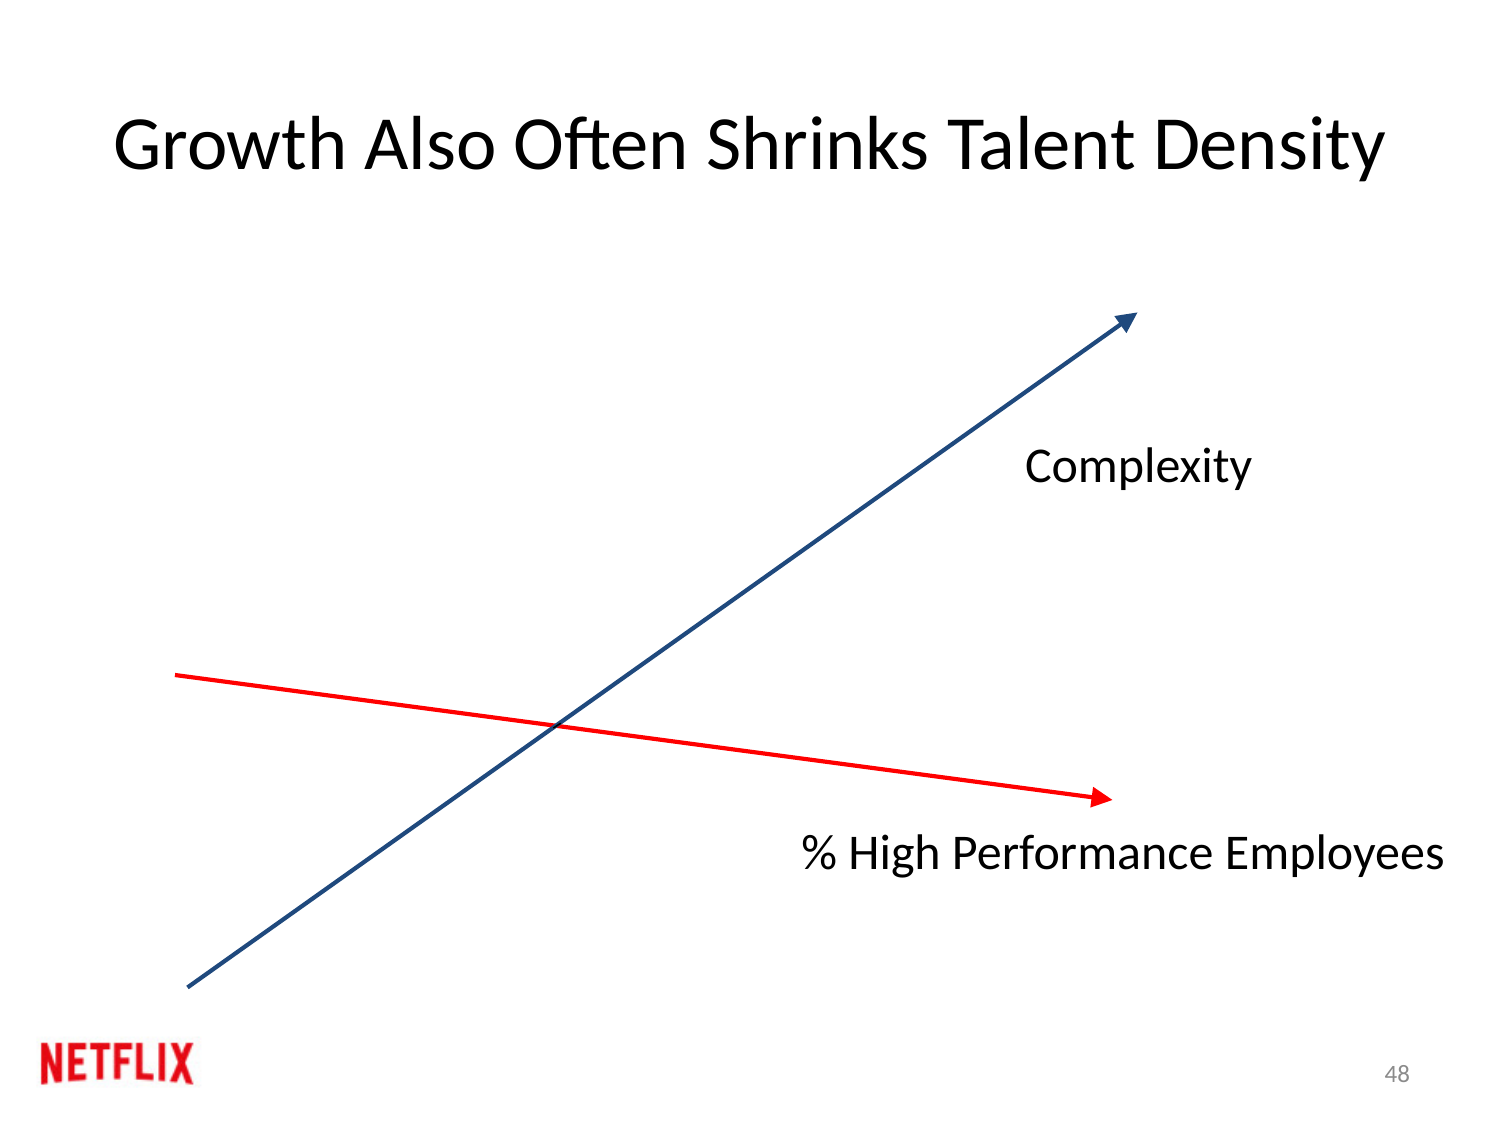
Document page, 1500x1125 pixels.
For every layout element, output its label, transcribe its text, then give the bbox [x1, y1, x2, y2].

picture [24, 1024, 211, 1104]
text_box Complexity [1010, 424, 1268, 500]
text_box [557, 725, 1113, 808]
text_box [558, 312, 1138, 724]
text_box % High Performance Employees [786, 812, 1460, 888]
slide_number 48 [1074, 1042, 1425, 1103]
title Growth Also Often Shrinks Talent Density [75, 45, 1425, 233]
